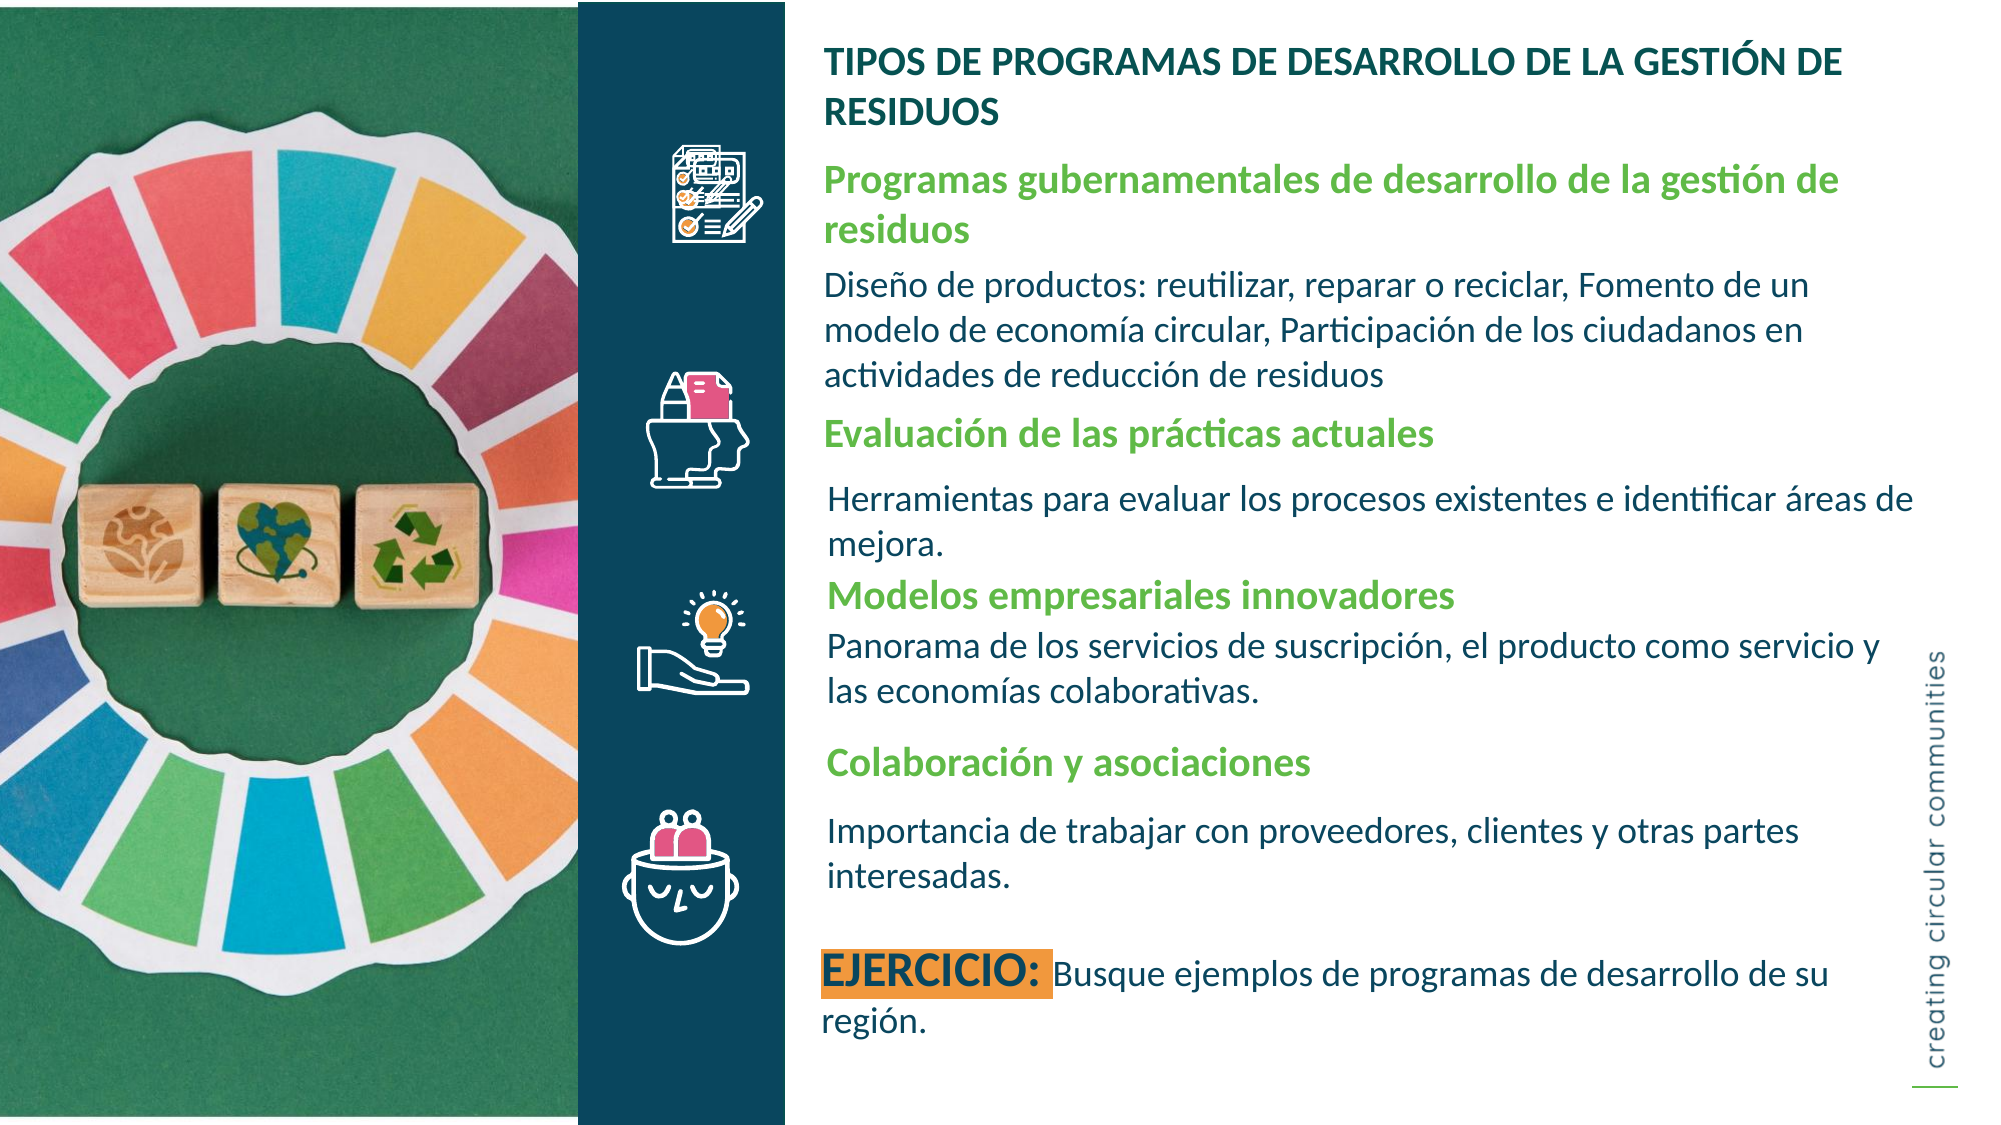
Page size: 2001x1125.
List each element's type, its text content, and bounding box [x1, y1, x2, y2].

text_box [636, 589, 750, 696]
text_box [645, 371, 750, 489]
list Evaluación de las prácticas actuales [808, 403, 1886, 455]
text_box EJERCICIO: Busque ejemplos de programas de desarrollo de su región. [806, 928, 1924, 1049]
picture [0, 0, 578, 1125]
list Herramientas para evaluar los procesos existentes e identificar áreas de mejora. [812, 466, 1989, 631]
list Modelos empresariales innovadores [812, 560, 1889, 613]
list Colaboración y asociaciones [812, 778, 1889, 784]
picture [1919, 637, 1955, 1075]
text_box Programas gubernamentales de desarrollo de la gestión de residuos [808, 144, 1969, 200]
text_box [621, 809, 740, 946]
text_box Diseño de productos: reutilizar, reparar o reciclar, Fomento de un modelo de economía circular, Participación de los ciudadanos en actividades de reducción de residuos [808, 252, 1947, 403]
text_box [672, 151, 764, 243]
list Importancia de trabajar con proveedores, clientes y otras partes interesadas. [812, 799, 1918, 920]
text_box TIPOS DE PROGRAMAS DE DESARROLLO DE LA GESTIÓN DE RESIDUOS [808, 26, 2000, 99]
text_box Panorama de los servicios de suscripción, el producto como servicio y las economías colaborativas. [812, 613, 1927, 778]
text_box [672, 144, 733, 209]
